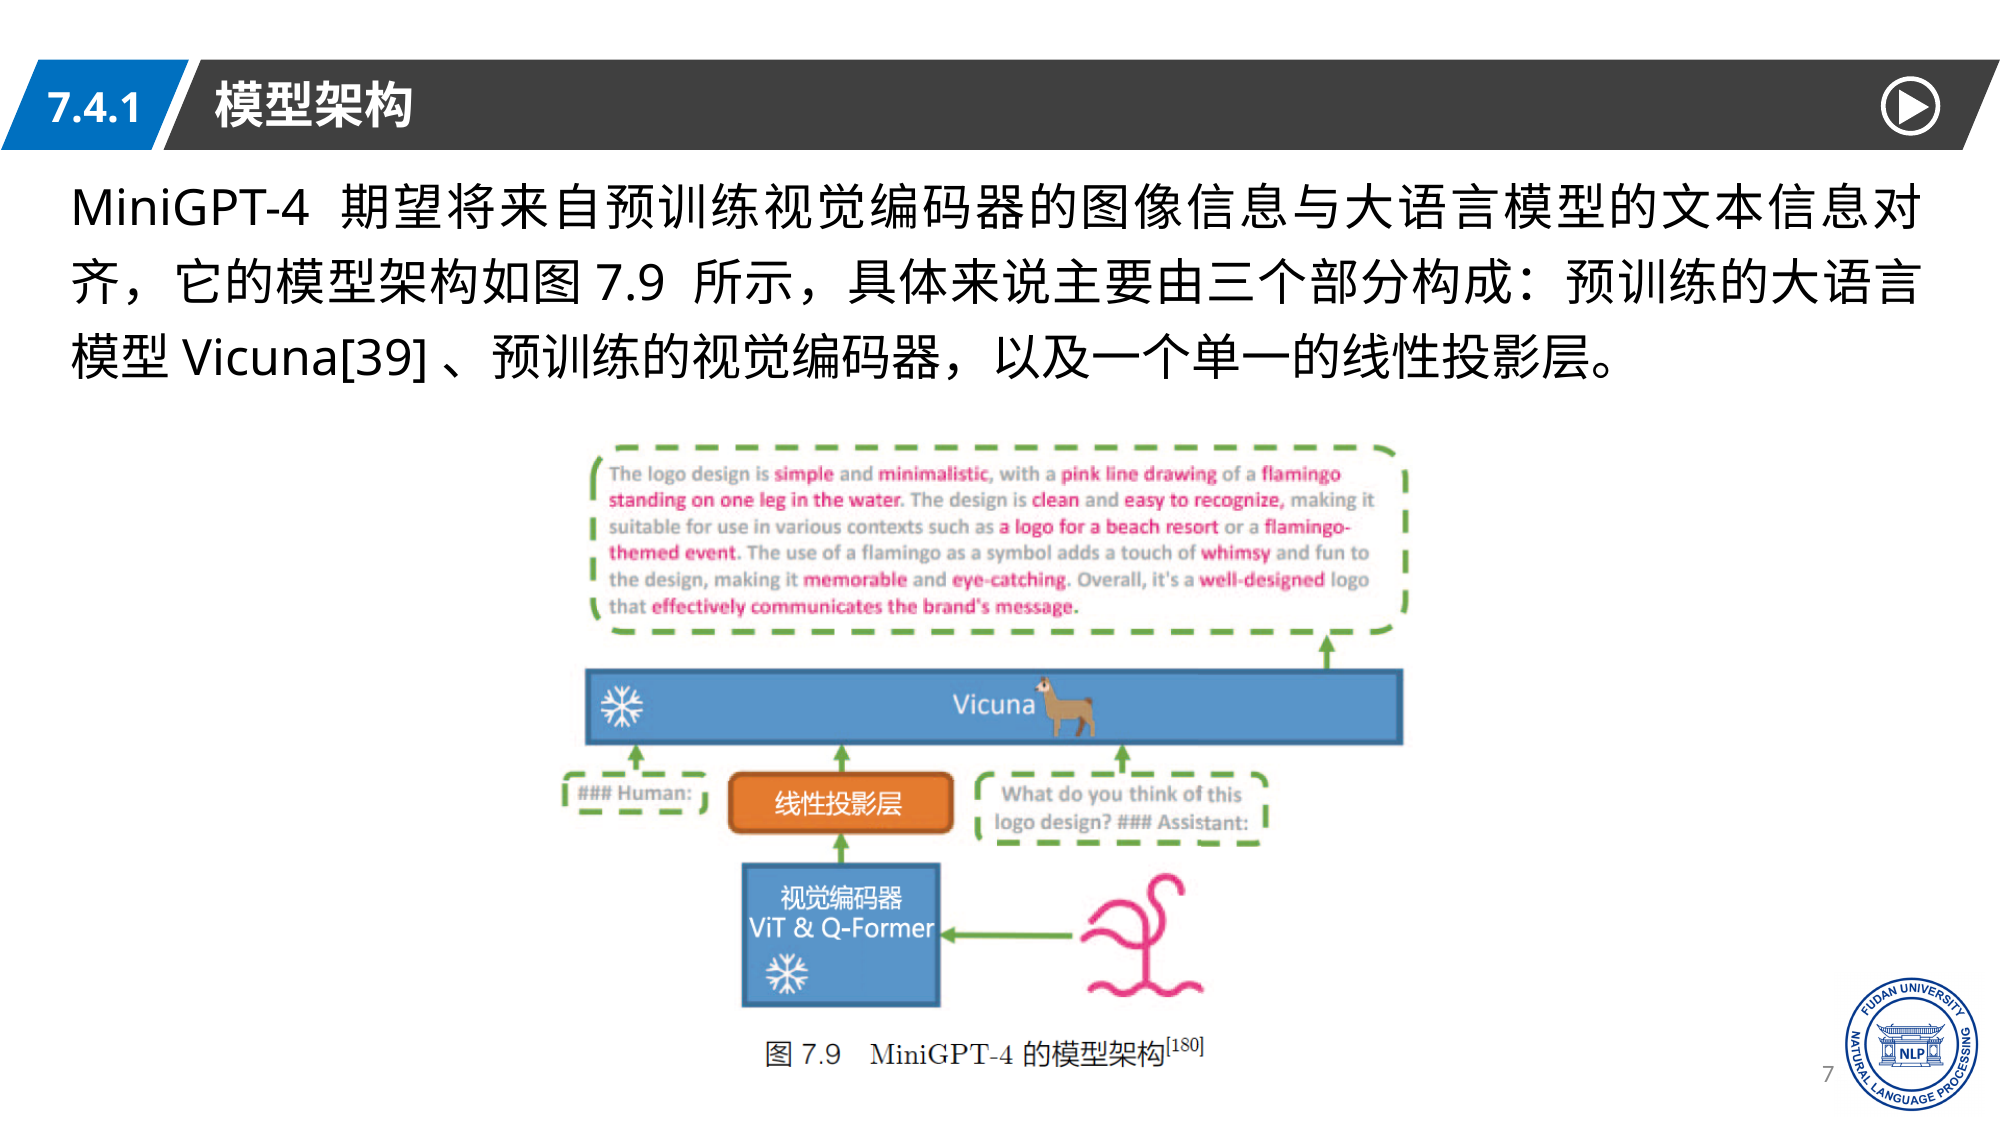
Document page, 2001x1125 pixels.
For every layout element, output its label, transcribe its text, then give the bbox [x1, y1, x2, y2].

text_box [32, 59, 189, 120]
slide_number 72 [1412, 1042, 1863, 1103]
text_box [163, 59, 2000, 150]
picture [522, 414, 1472, 1092]
text_box 模型架构 [199, 66, 430, 142]
text_box 7.4.1 [26, 73, 164, 138]
picture [1834, 972, 1985, 1117]
text_box MiniGPT-4 期望将来自预训练视觉编码器的图像信息与大语言模型的文本信息对齐，它的模型架构如图7.9 所示，具体来说主要由三个部分构成：预训练的大语言模型Vicuna[39]、预训练的视觉编码器，以及一个单一的线性投影层。 [55, 153, 1939, 393]
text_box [1883, 78, 1939, 134]
text_box [1, 89, 157, 150]
